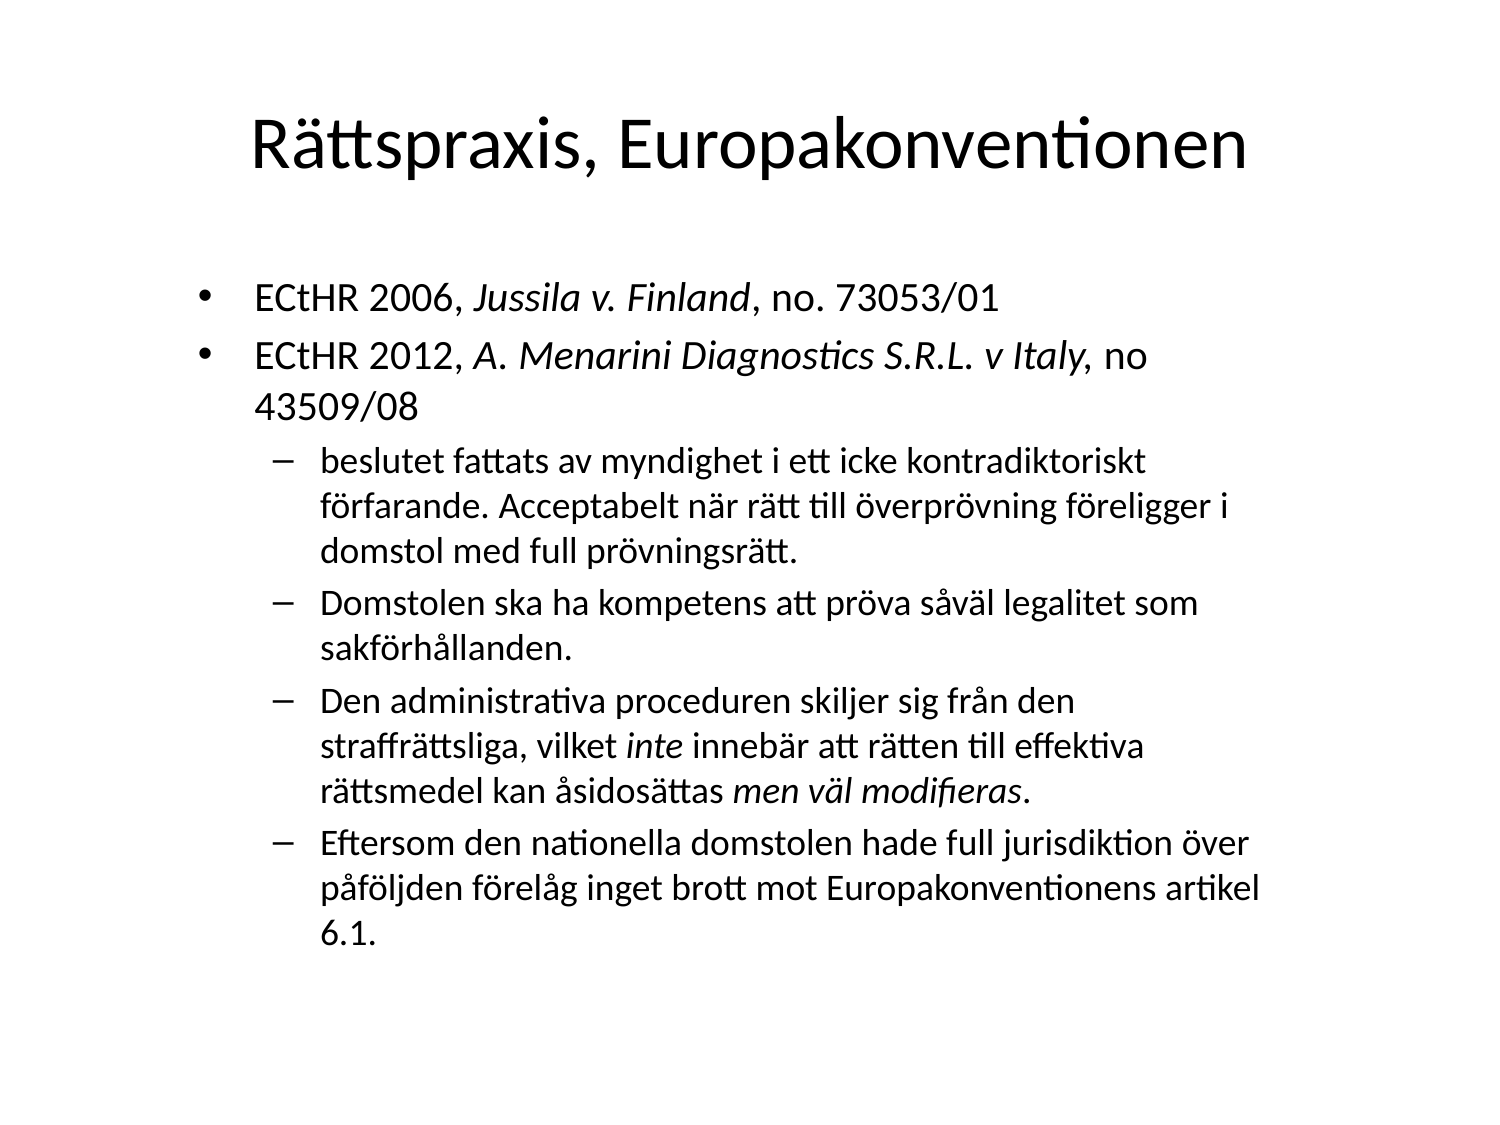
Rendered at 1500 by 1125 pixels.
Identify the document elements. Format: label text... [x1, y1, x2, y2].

list ECtHR 2006, Jussila v. Finland, no. 73053/01 ECtHR 2012, A. Menarini Diagnostics S.R.L. v Italy, no 43509/08 beslutet fattats av myndighet i ett icke kontradiktoriskt förfarande. Acceptabelt när rätt till överprövning föreligger i domstol med full prövningsrätt. Domstolen ska ha kompetens att pröva såväl legalitet som sakförhållanden. Den administrativa proceduren skiljer sig från den straffrättsliga, vilket inte innebär att rätten till effektiva rättsmedel kan åsidosättas men väl modifieras. Eftersom den nationella domstolen hade full jurisdiktion över påföljden förelåg inget brott mot Europakonventionens artikel 6.1. [183, 262, 1306, 976]
title Rättspraxis, Europakonventionen [75, 45, 1425, 233]
